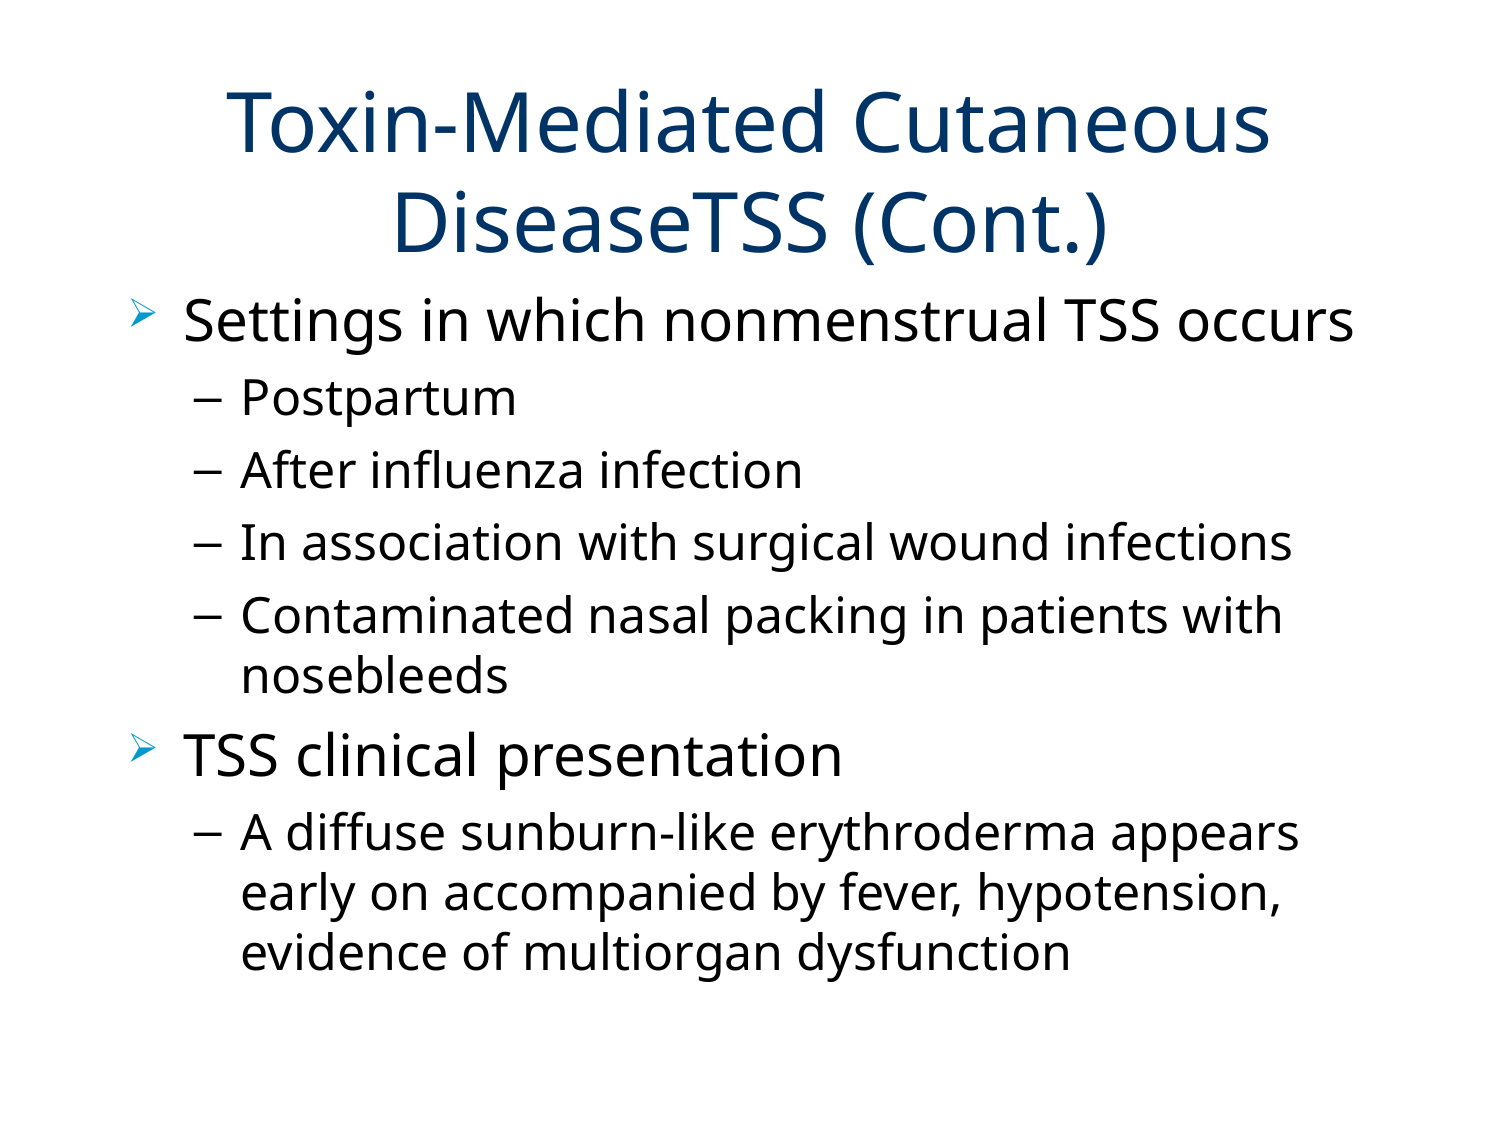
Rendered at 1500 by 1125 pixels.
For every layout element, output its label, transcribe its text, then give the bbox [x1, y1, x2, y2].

title Toxin-Mediated Cutaneous DiseaseTSS (Cont.) [112, 12, 1388, 275]
list Settings in which nonmenstrual TSS occurs Postpartum After influenza infection In association with surgical wound infections Contaminated nasal packing in patients with nosebleeds TSS clinical presentation A diffuse sunburn-like erythroderma appears early on accompanied by fever, hypotension, evidence of multiorgan dysfunction [112, 275, 1388, 1075]
